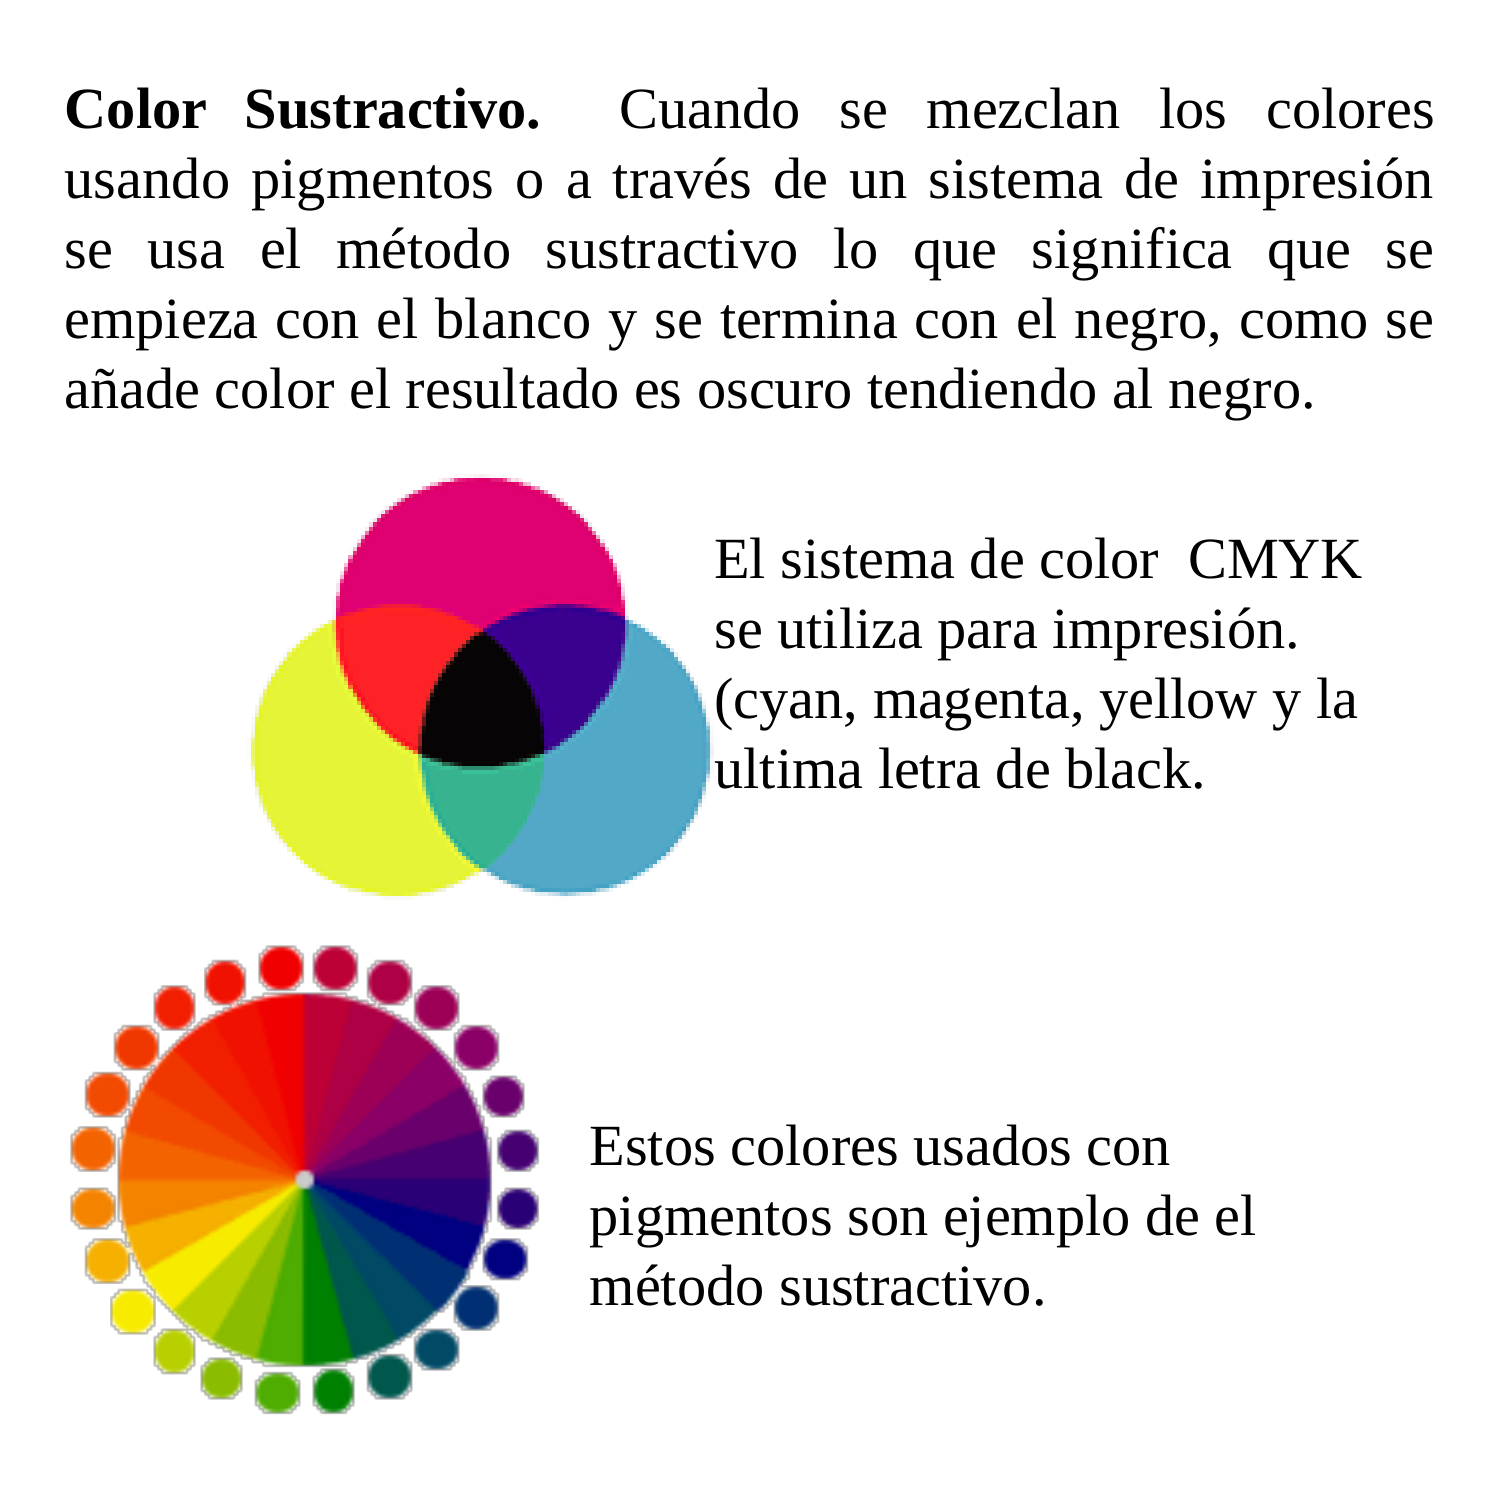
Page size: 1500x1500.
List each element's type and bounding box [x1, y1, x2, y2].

text_box [49, 62, 1451, 1426]
